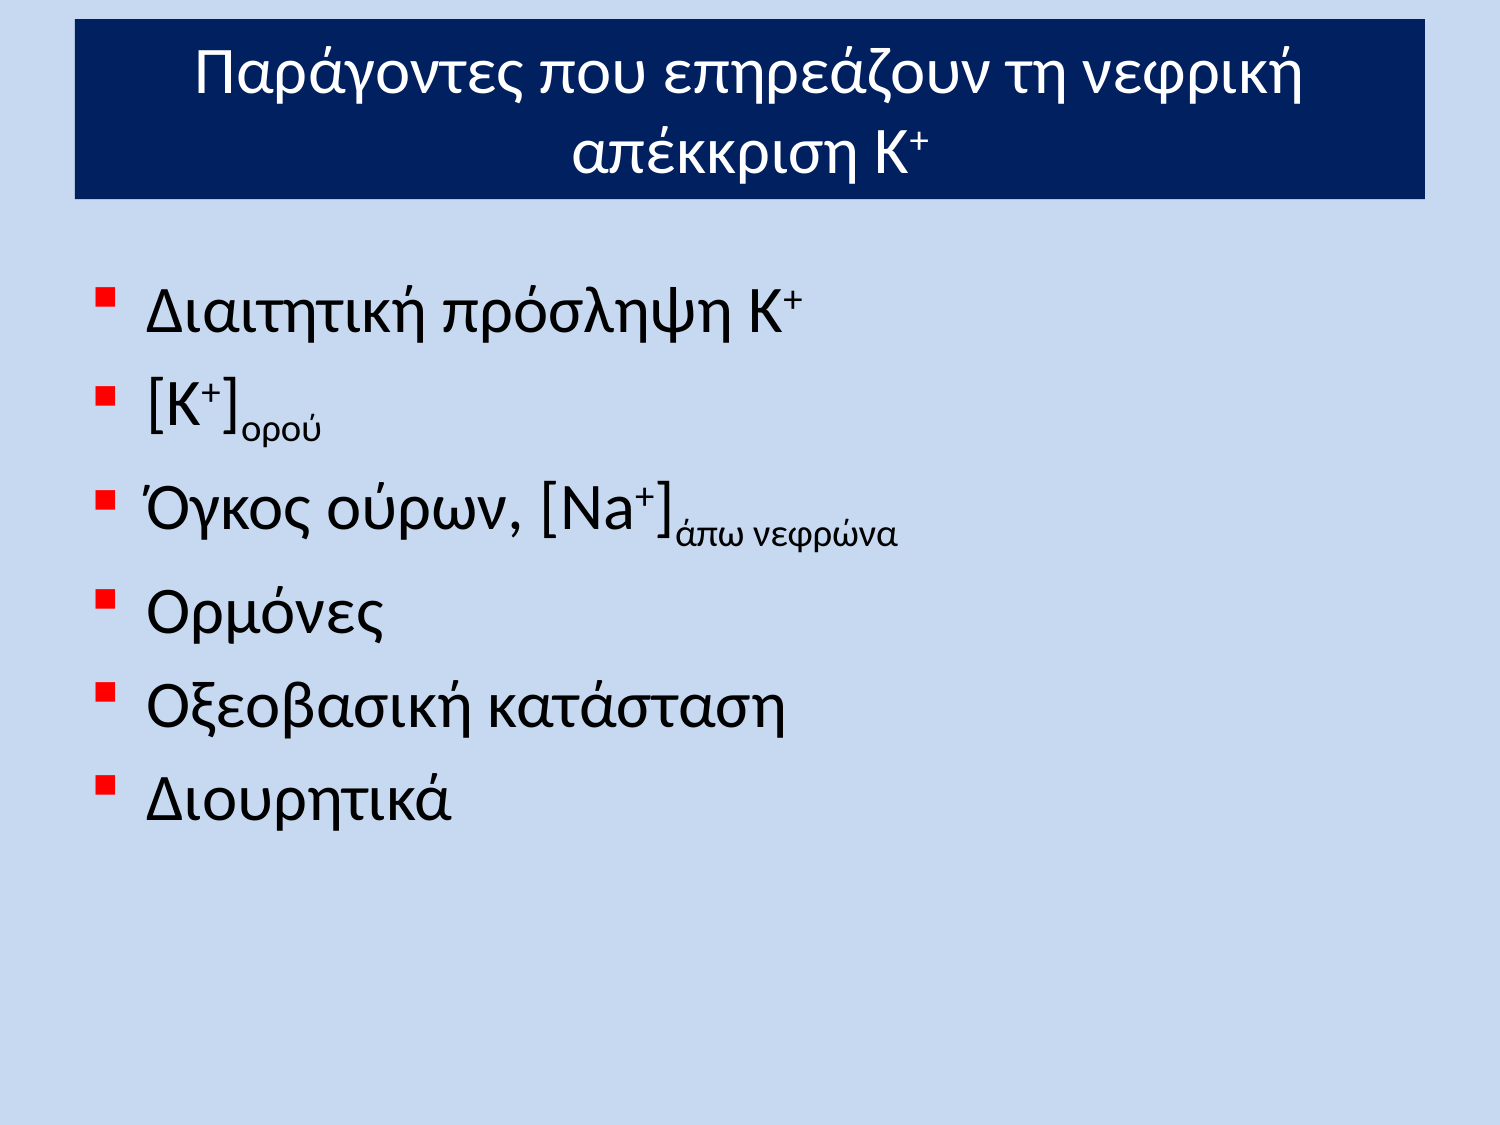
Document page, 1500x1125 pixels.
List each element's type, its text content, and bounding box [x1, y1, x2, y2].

list Διαιτητική πρόσληψη K+ [K+]ορού Όγκος ούρων, [Na+]άπω νεφρώνα Ορμόνες Οξεοβασική κατάσταση Διουρητικά [75, 257, 1425, 1005]
text_box Παράγοντες που επηρεάζουν τη νεφρική απέκκριση K+ [74, 19, 1425, 200]
